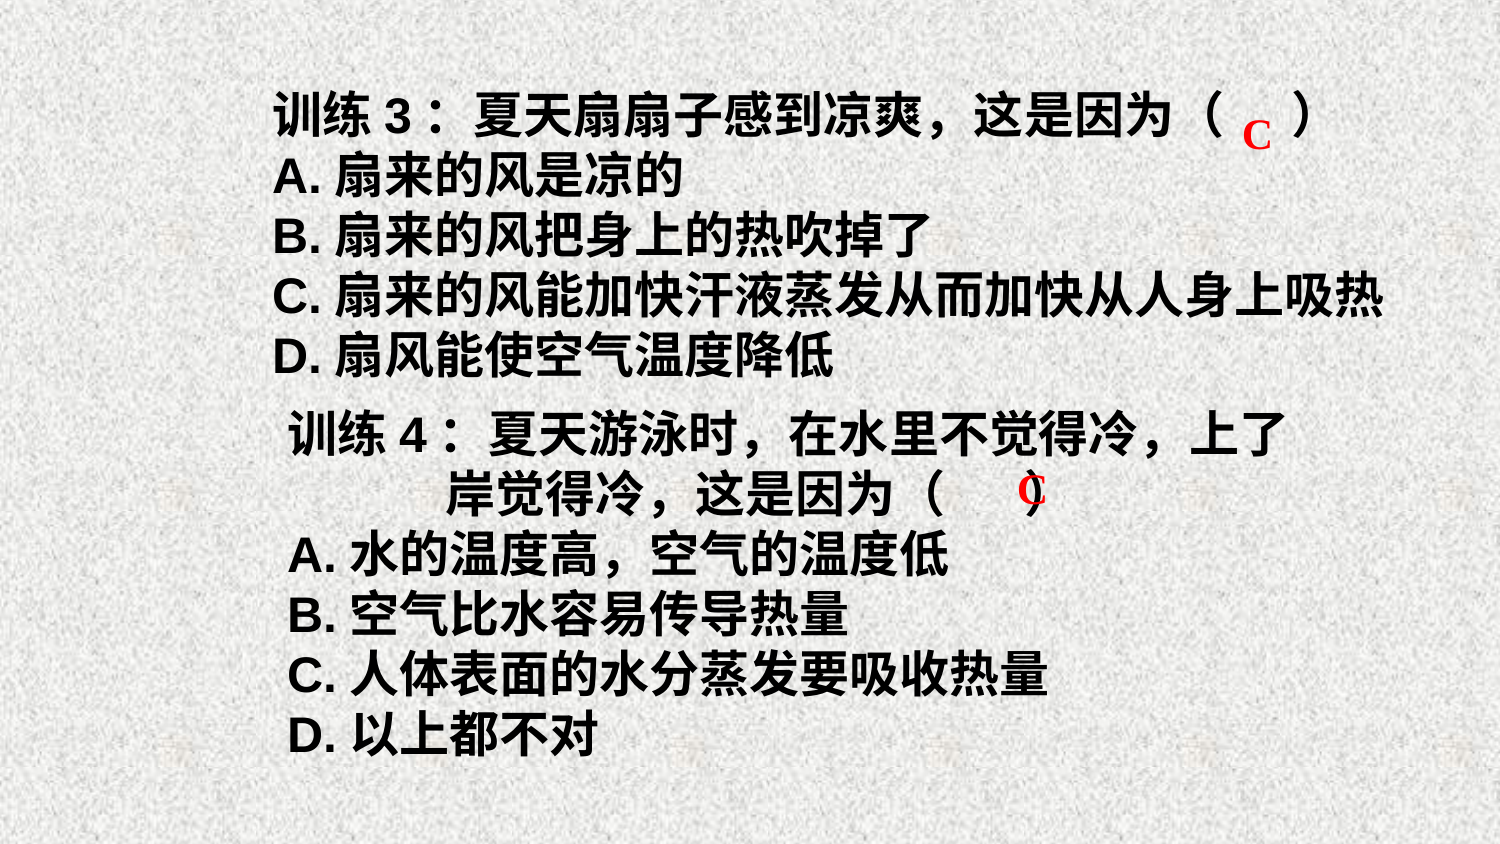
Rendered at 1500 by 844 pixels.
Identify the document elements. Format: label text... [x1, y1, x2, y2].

text_box 训练3：夏天扇扇子感到凉爽，这是因为（ ） A.扇来的风是凉的 B.扇来的风把身上的热吹掉了 C.扇来的风能加快汗液蒸发从而加快从人身上吸热 D.扇风能使空气温度降低 [257, 76, 1400, 392]
text_box 训练4：夏天游泳时，在水里不觉得冷，上了 岸觉得冷，这是因为（ ） A.水的温度高，空气的温度低 B.空气比水容易传导热量 C.人体表面的水分蒸发要吸收热量 D.以上都不对 [272, 395, 1304, 770]
text_box C [1227, 98, 1289, 166]
text_box C [1002, 453, 1064, 521]
picture [0, 0, 1500, 844]
